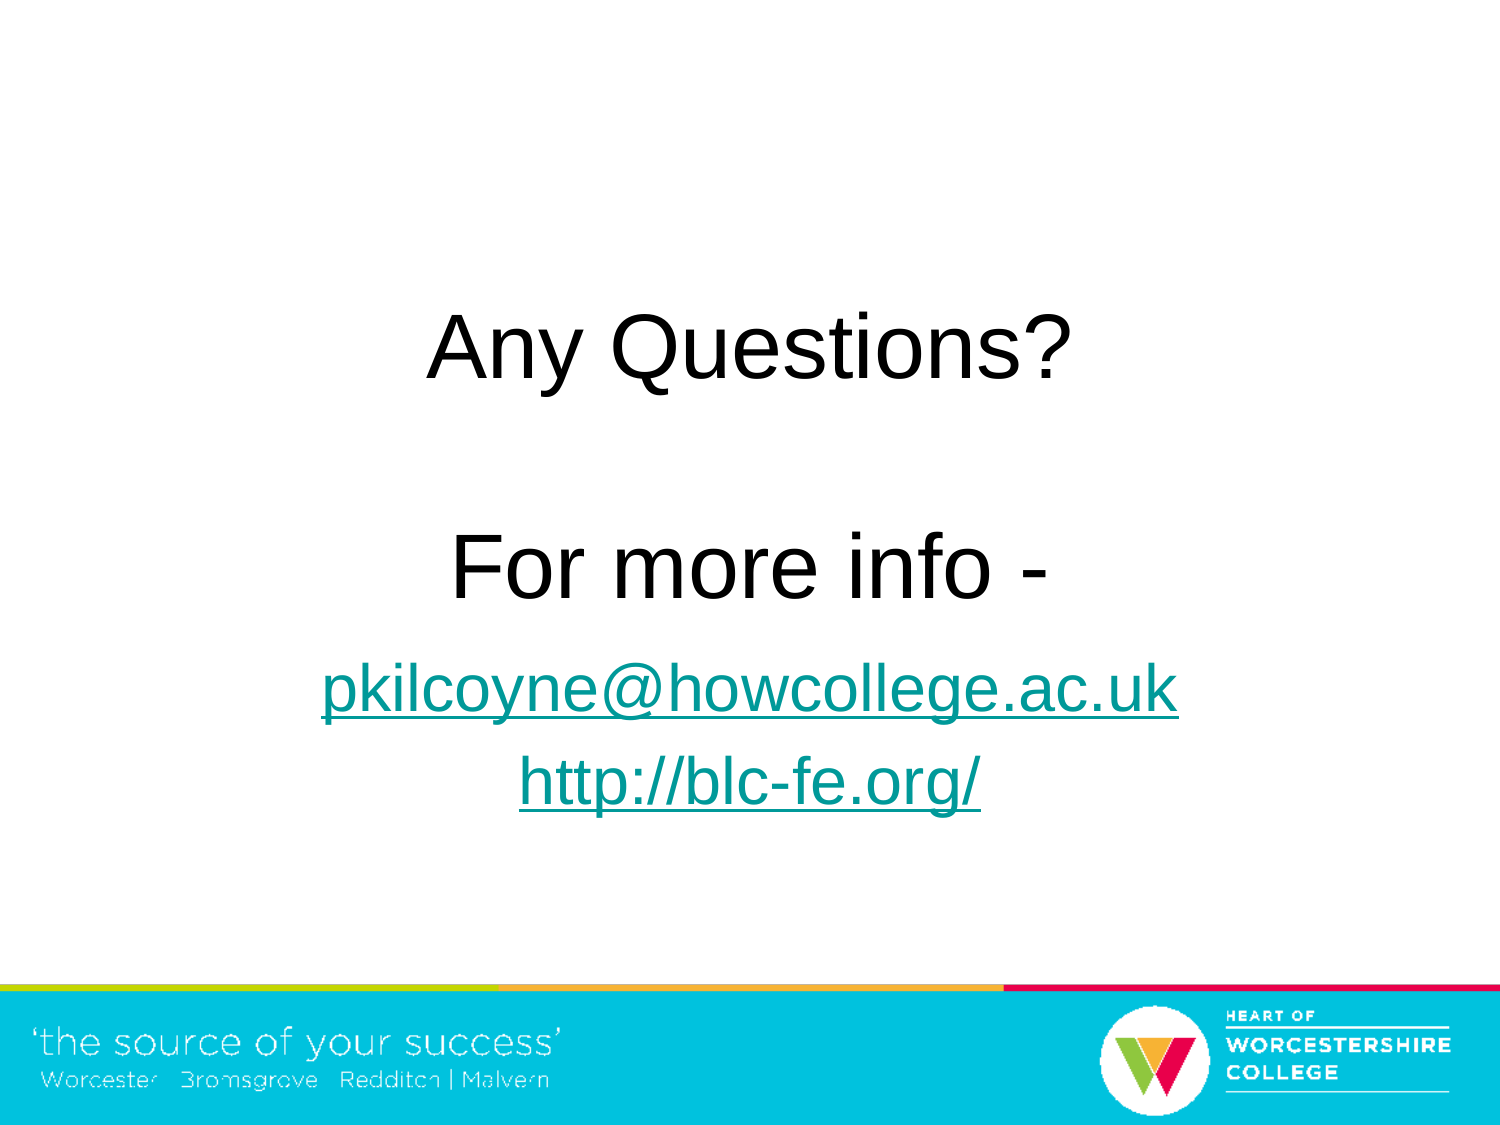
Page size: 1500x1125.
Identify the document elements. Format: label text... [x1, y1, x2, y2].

title Any Questions? For more info - [112, 278, 1388, 591]
picture [0, 2, 1500, 1125]
subtitle pkilcoyne@howcollege.ac.uk http://blc-fe.org/ [225, 637, 1275, 925]
